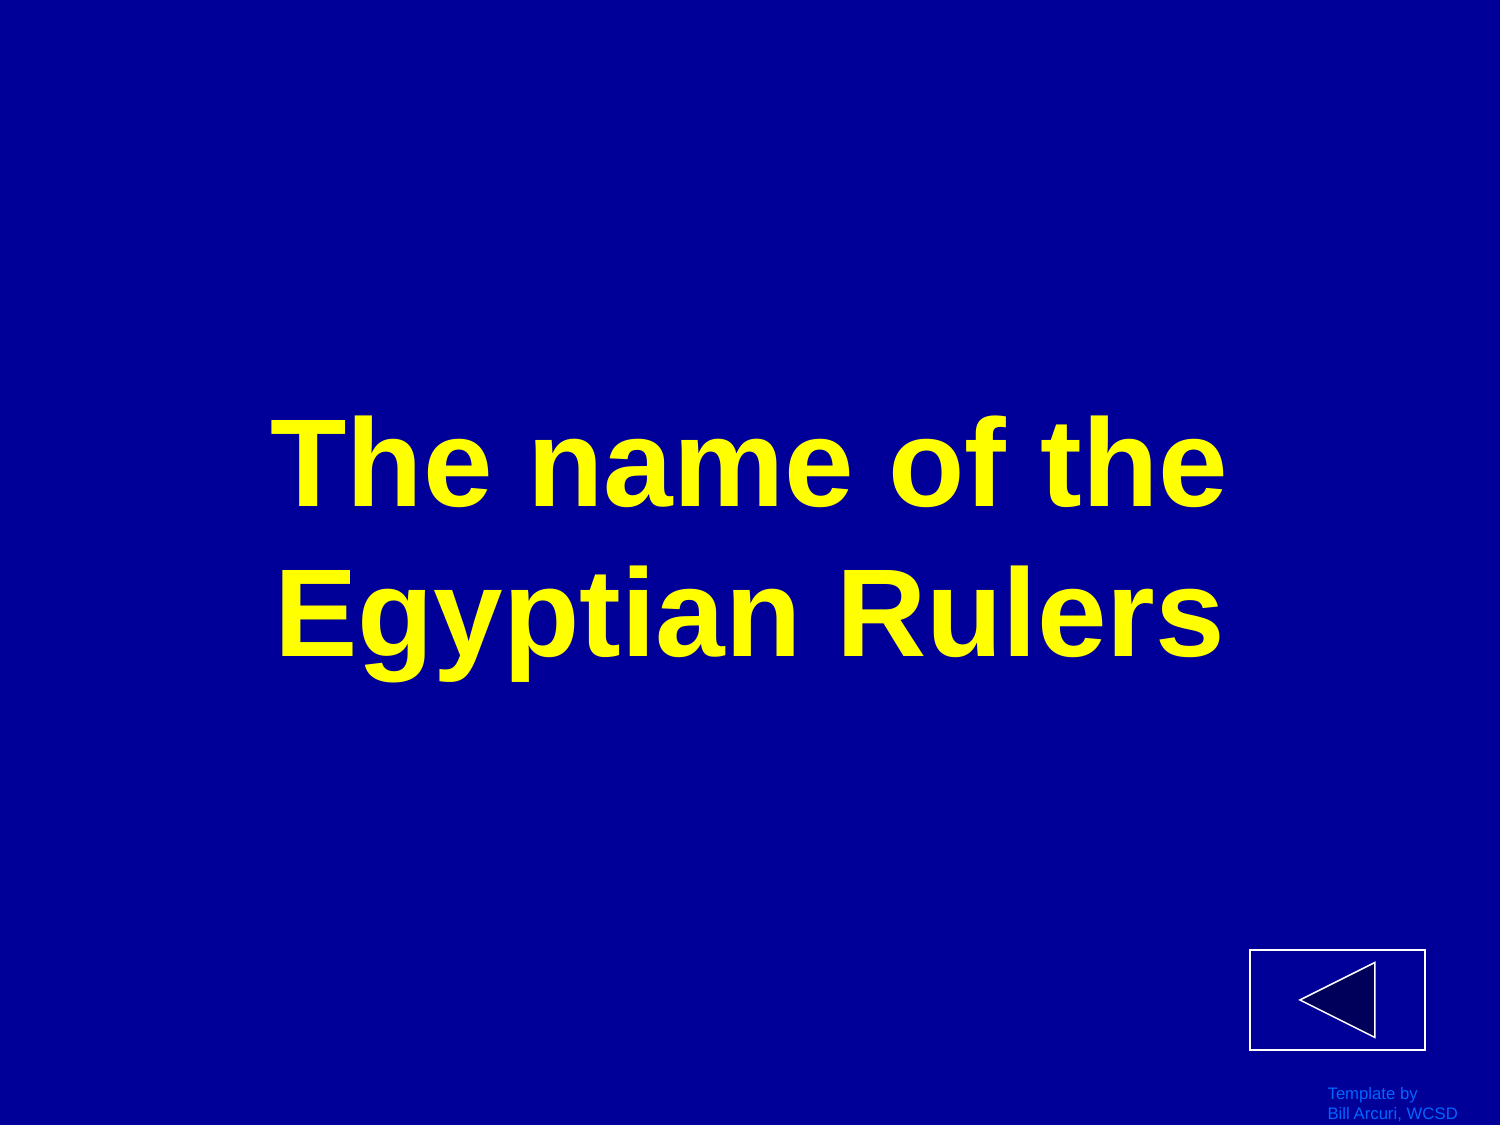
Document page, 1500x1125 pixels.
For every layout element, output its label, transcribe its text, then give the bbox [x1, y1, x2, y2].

slide_number Template by Bill Arcuri, WCSD [1312, 1074, 1476, 1125]
text_box [1250, 950, 1426, 1051]
title The name of the Egyptian Rulers [112, 437, 1388, 626]
